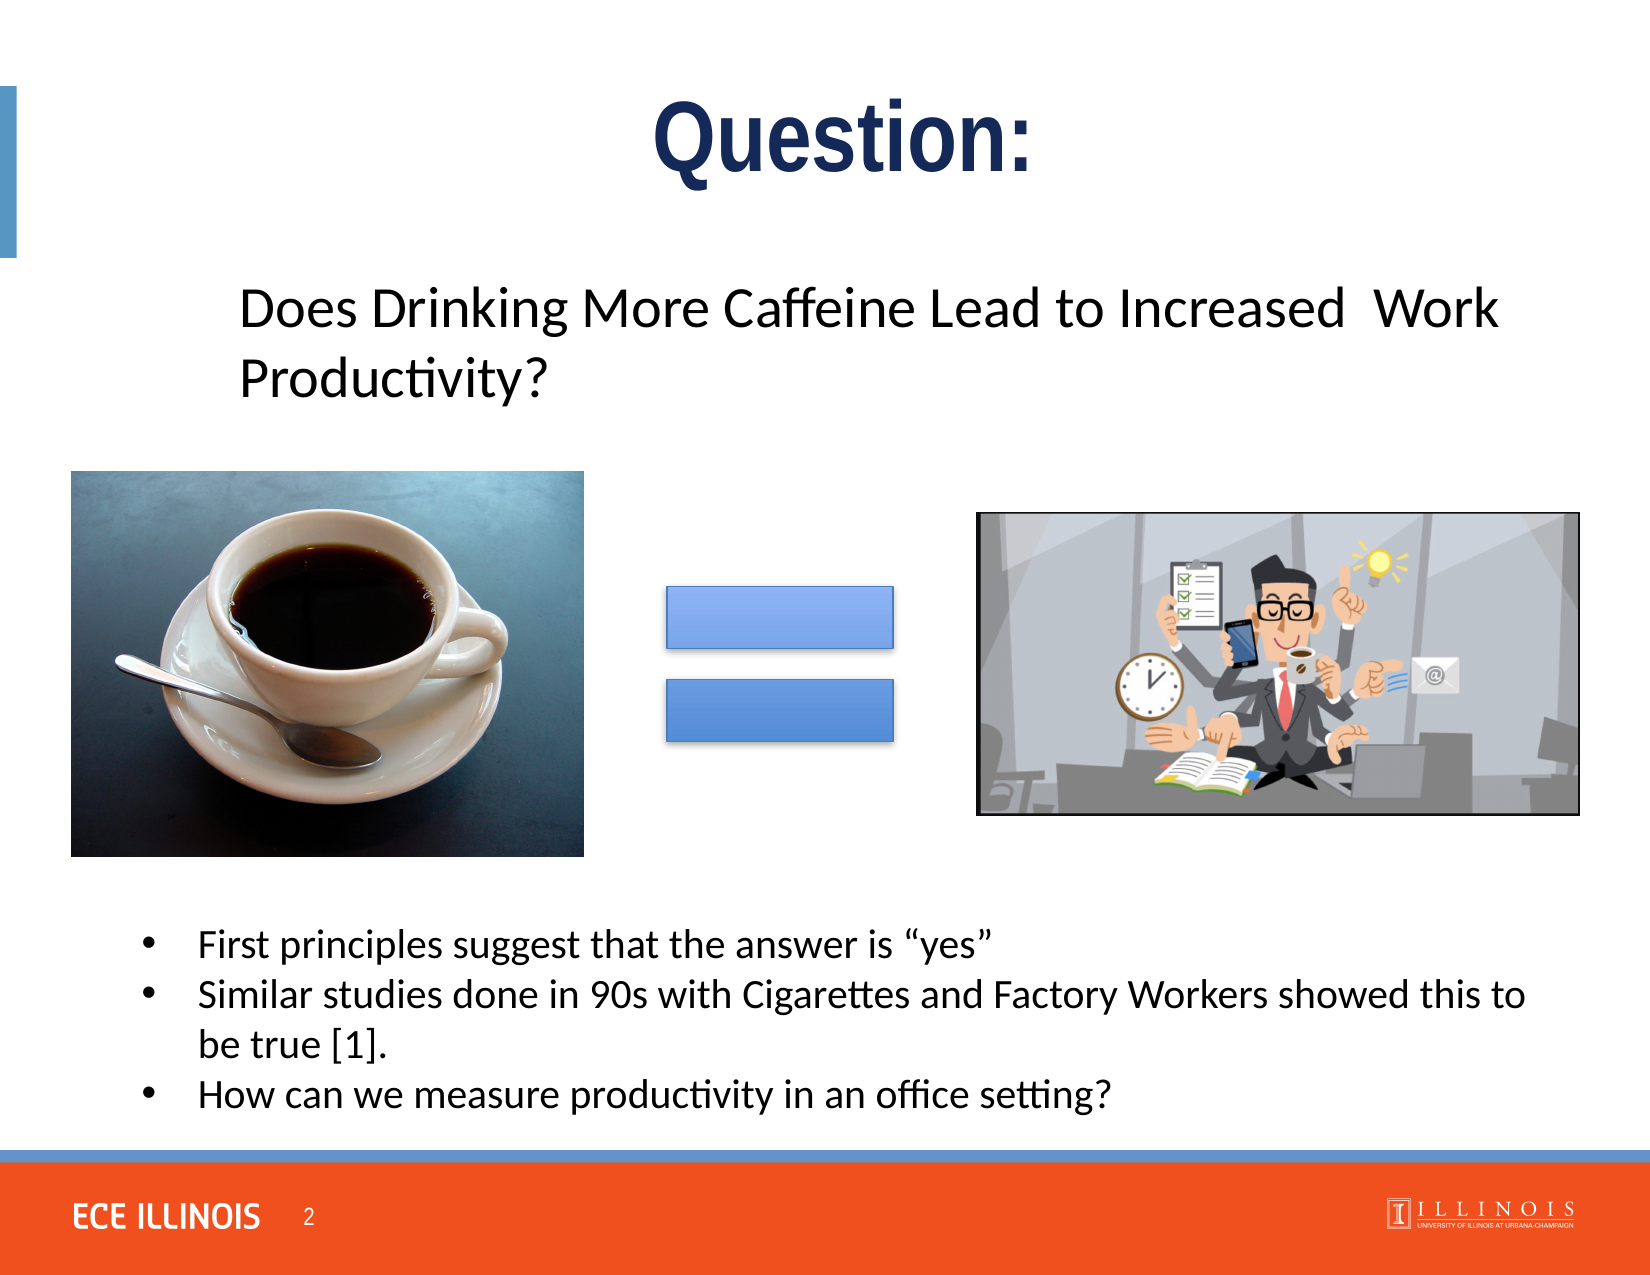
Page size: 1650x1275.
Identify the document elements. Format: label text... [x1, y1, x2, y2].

picture [0, 1150, 126, 1275]
picture [1561, 1150, 1650, 1275]
list Question: [232, 64, 1456, 168]
text_box First principles suggest that the answer is “yes” Similar studies done in 90s with Cigarettes and Factory Workers showed this to be true [1]. How can we measure productivity in an office setting? [126, 909, 1561, 1275]
picture [71, 471, 585, 857]
text_box [666, 679, 894, 742]
text_box Does Drinking More Caffeine Lead to Increased Work Productivity? [225, 261, 1643, 417]
text_box [666, 586, 894, 649]
picture [975, 512, 1580, 816]
